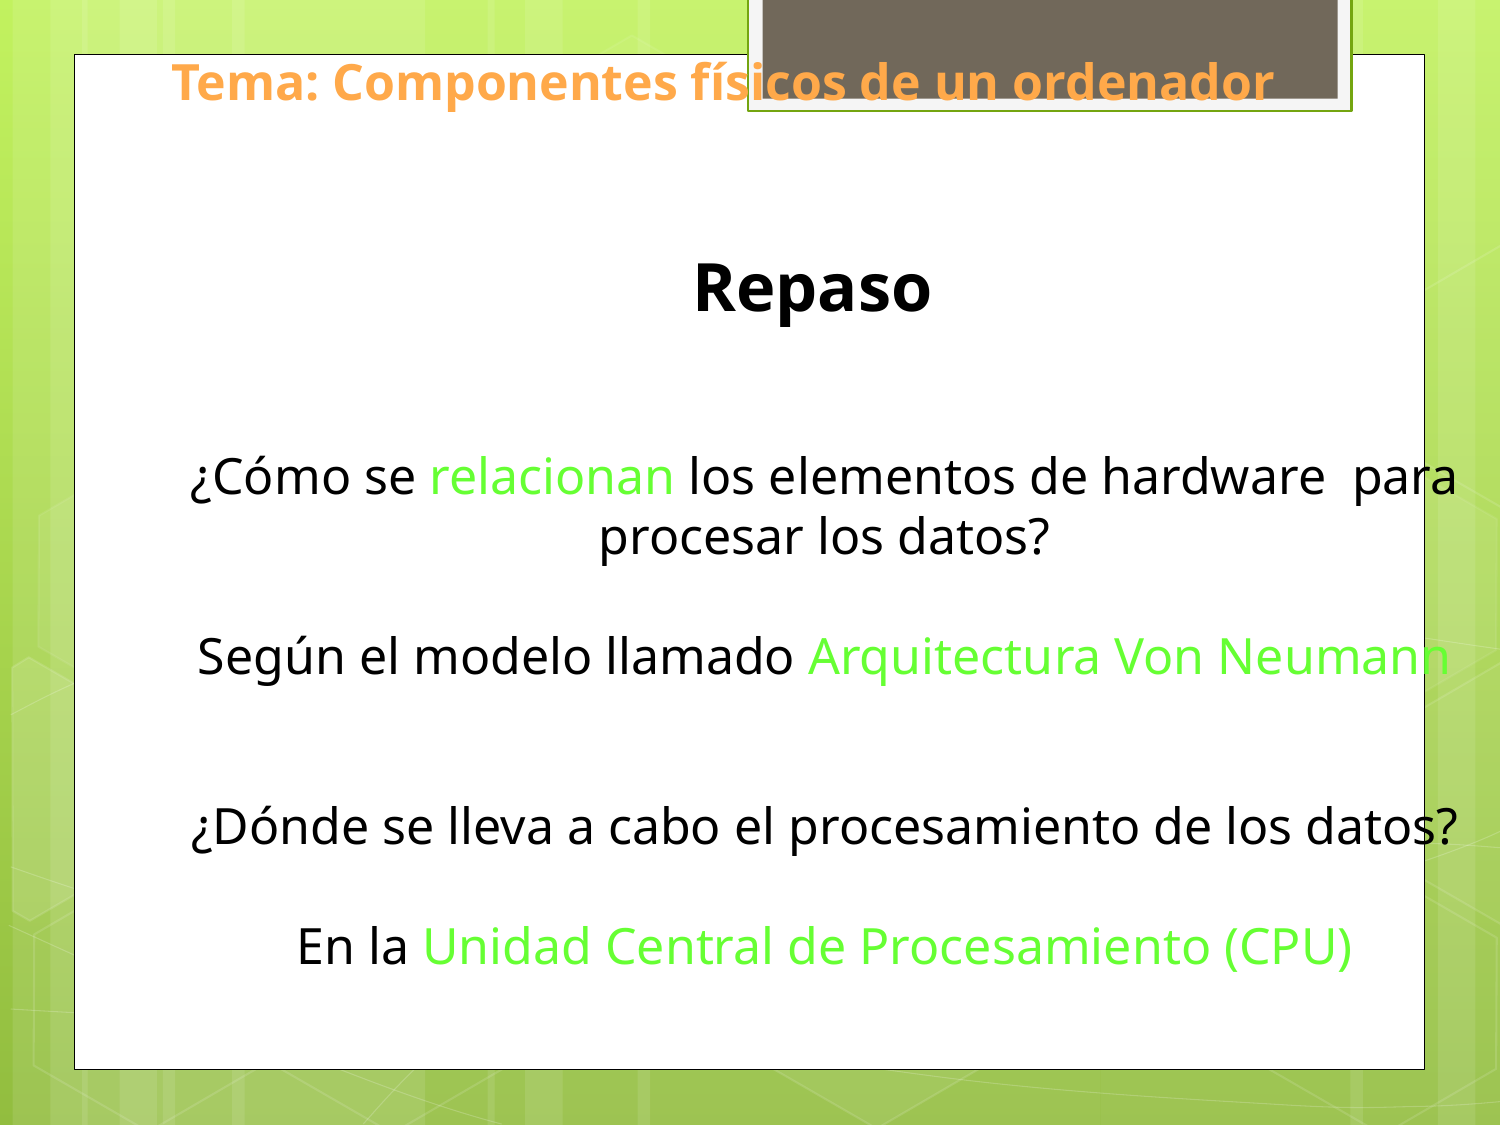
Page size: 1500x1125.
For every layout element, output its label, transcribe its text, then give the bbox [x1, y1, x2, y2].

text_box Repaso [150, 237, 1475, 333]
text_box Tema: Componentes físicos de un ordenador [156, 42, 1291, 118]
text_box ¿Dónde se lleva a cabo el procesamiento de los datos? En la Unidad Central de Procesamiento (CPU) [149, 787, 1500, 983]
text_box ¿Cómo se relacionan los elementos de hardware para procesar los datos? Según el modelo llamado Arquitectura Von Neumann [149, 437, 1500, 693]
